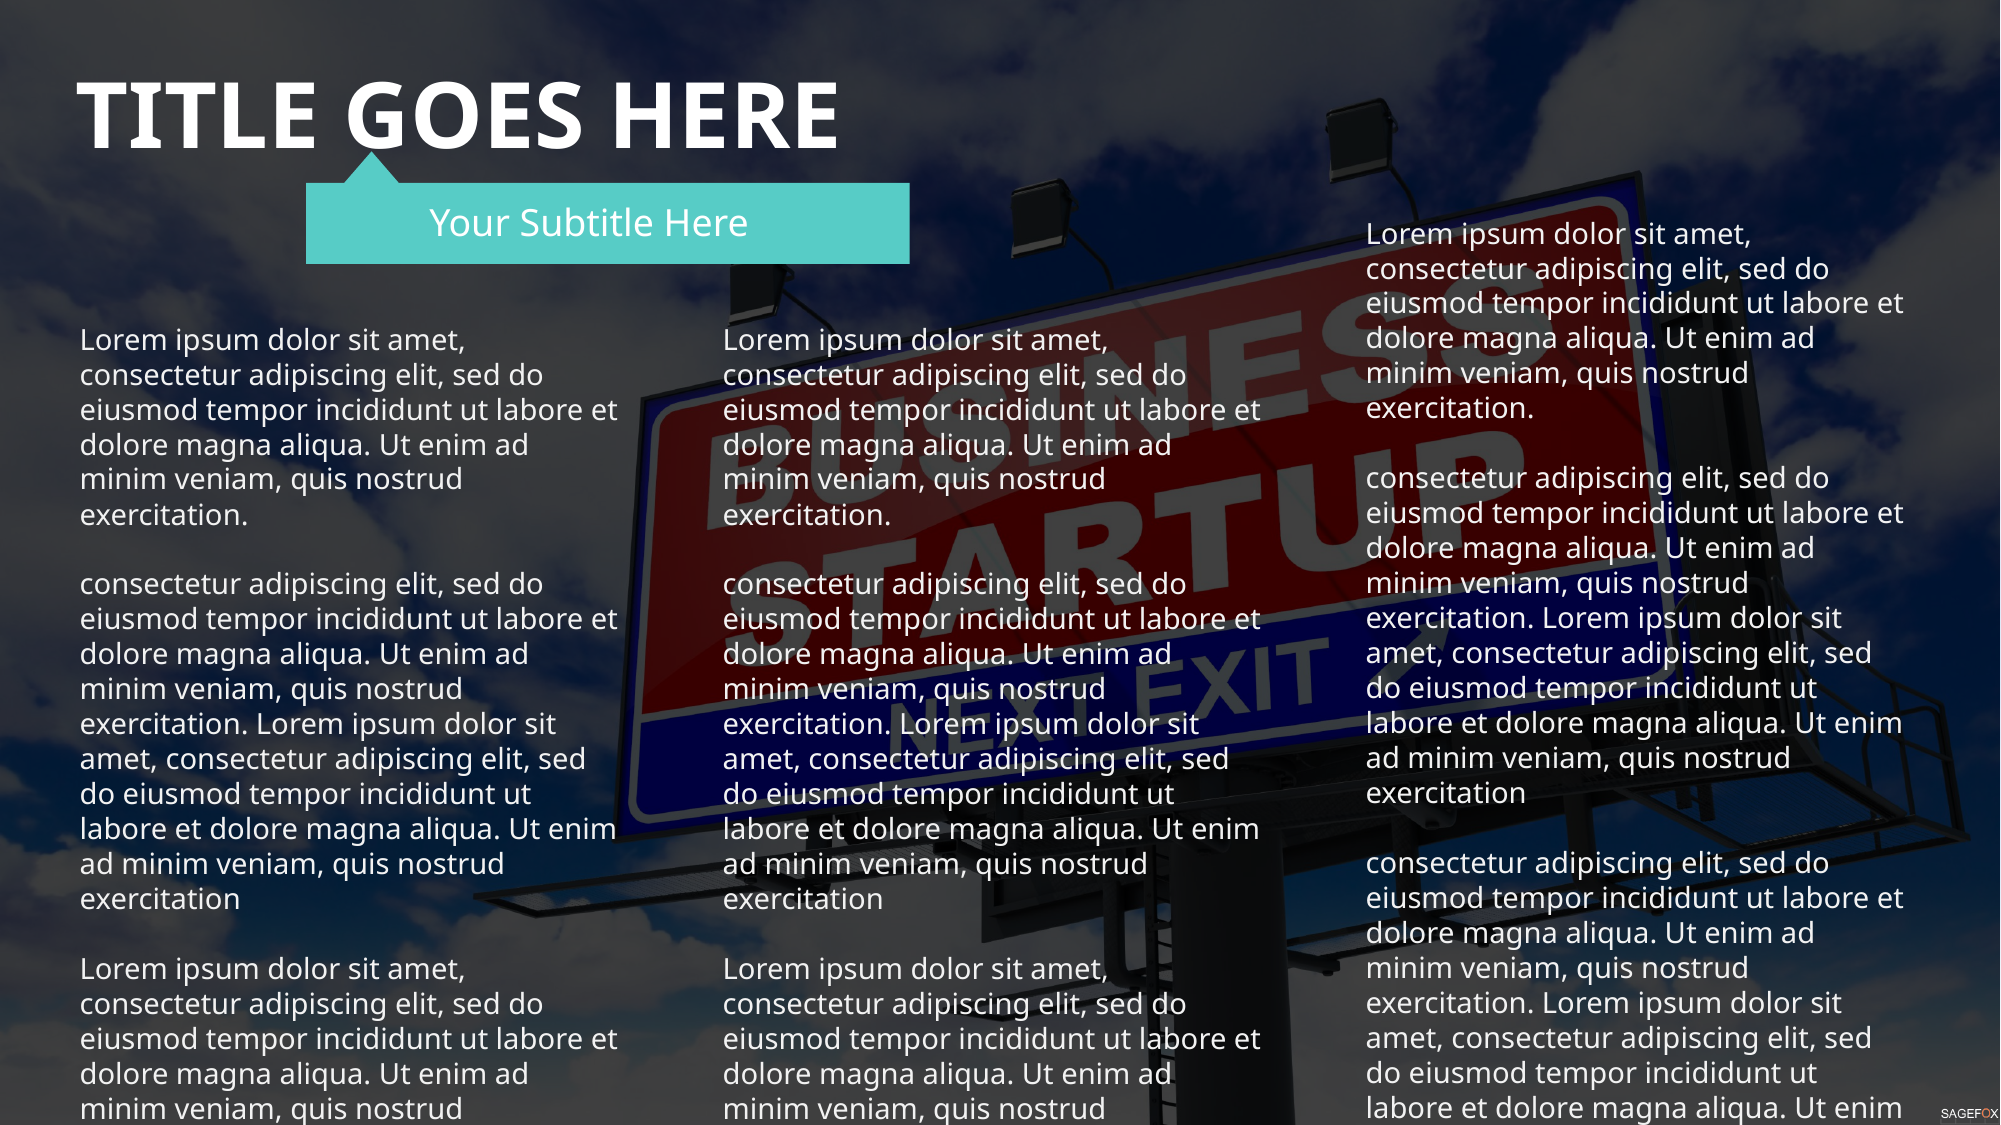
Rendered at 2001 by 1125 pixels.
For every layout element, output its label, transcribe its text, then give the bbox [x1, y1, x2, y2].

text_box Lorem ipsum dolor sit amet, consectetur adipiscing elit, sed do eiusmod tempor incididunt ut labore et dolore magna aliqua. Ut enim ad minim veniam, quis nostrud exercitation. consectetur adipiscing elit, sed do eiusmod tempor incididunt ut labore et dolore magna aliqua. Ut enim ad minim veniam, quis nostrud exercitation. Lorem ipsum dolor sit amet, consectetur adipiscing elit, sed do eiusmod tempor incididunt ut labore et dolore magna aliqua. Ut enim ad minim veniam, quis nostrud exercitation Lorem ipsum dolor sit amet, consectetur adipiscing elit, sed do eiusmod tempor incididunt ut labore et dolore magna aliqua. Ut enim ad minim veniam, quis nostrud exercitation. [64, 313, 635, 1125]
text_box TITLE GOES HERE [60, 49, 965, 175]
picture [0, 0, 2001, 1125]
text_box Lorem ipsum dolor sit amet, consectetur adipiscing elit, sed do eiusmod tempor incididunt ut labore et dolore magna aliqua. Ut enim ad minim veniam, quis nostrud exercitation. consectetur adipiscing elit, sed do eiusmod tempor incididunt ut labore et dolore magna aliqua. Ut enim ad minim veniam, quis nostrud exercitation. Lorem ipsum dolor sit amet, consectetur adipiscing elit, sed do eiusmod tempor incididunt ut labore et dolore magna aliqua. Ut enim ad minim veniam, quis nostrud exercitation Lorem ipsum dolor sit amet, consectetur adipiscing elit, sed do eiusmod tempor incididunt ut labore et dolore magna aliqua. Ut enim ad minim veniam, quis nostrud exercitation [707, 313, 1278, 1125]
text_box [306, 151, 910, 264]
text_box Lorem ipsum dolor sit amet, consectetur adipiscing elit, sed do eiusmod tempor incididunt ut labore et dolore magna aliqua. Ut enim ad minim veniam, quis nostrud exercitation. consectetur adipiscing elit, sed do eiusmod tempor incididunt ut labore et dolore magna aliqua. Ut enim ad minim veniam, quis nostrud exercitation. Lorem ipsum dolor sit amet, consectetur adipiscing elit, sed do eiusmod tempor incididunt ut labore et dolore magna aliqua. Ut enim ad minim veniam, quis nostrud exercitation consectetur adipiscing elit, sed do eiusmod tempor incididunt ut labore et dolore magna aliqua. Ut enim ad minim veniam, quis nostrud exercitation. Lorem ipsum dolor sit amet, consectetur adipiscing elit, sed do eiusmod tempor incididunt ut labore et dolore magna aliqua. Ut enim ad minim veniam, quis nostrud exercitation [1350, 207, 1921, 1125]
